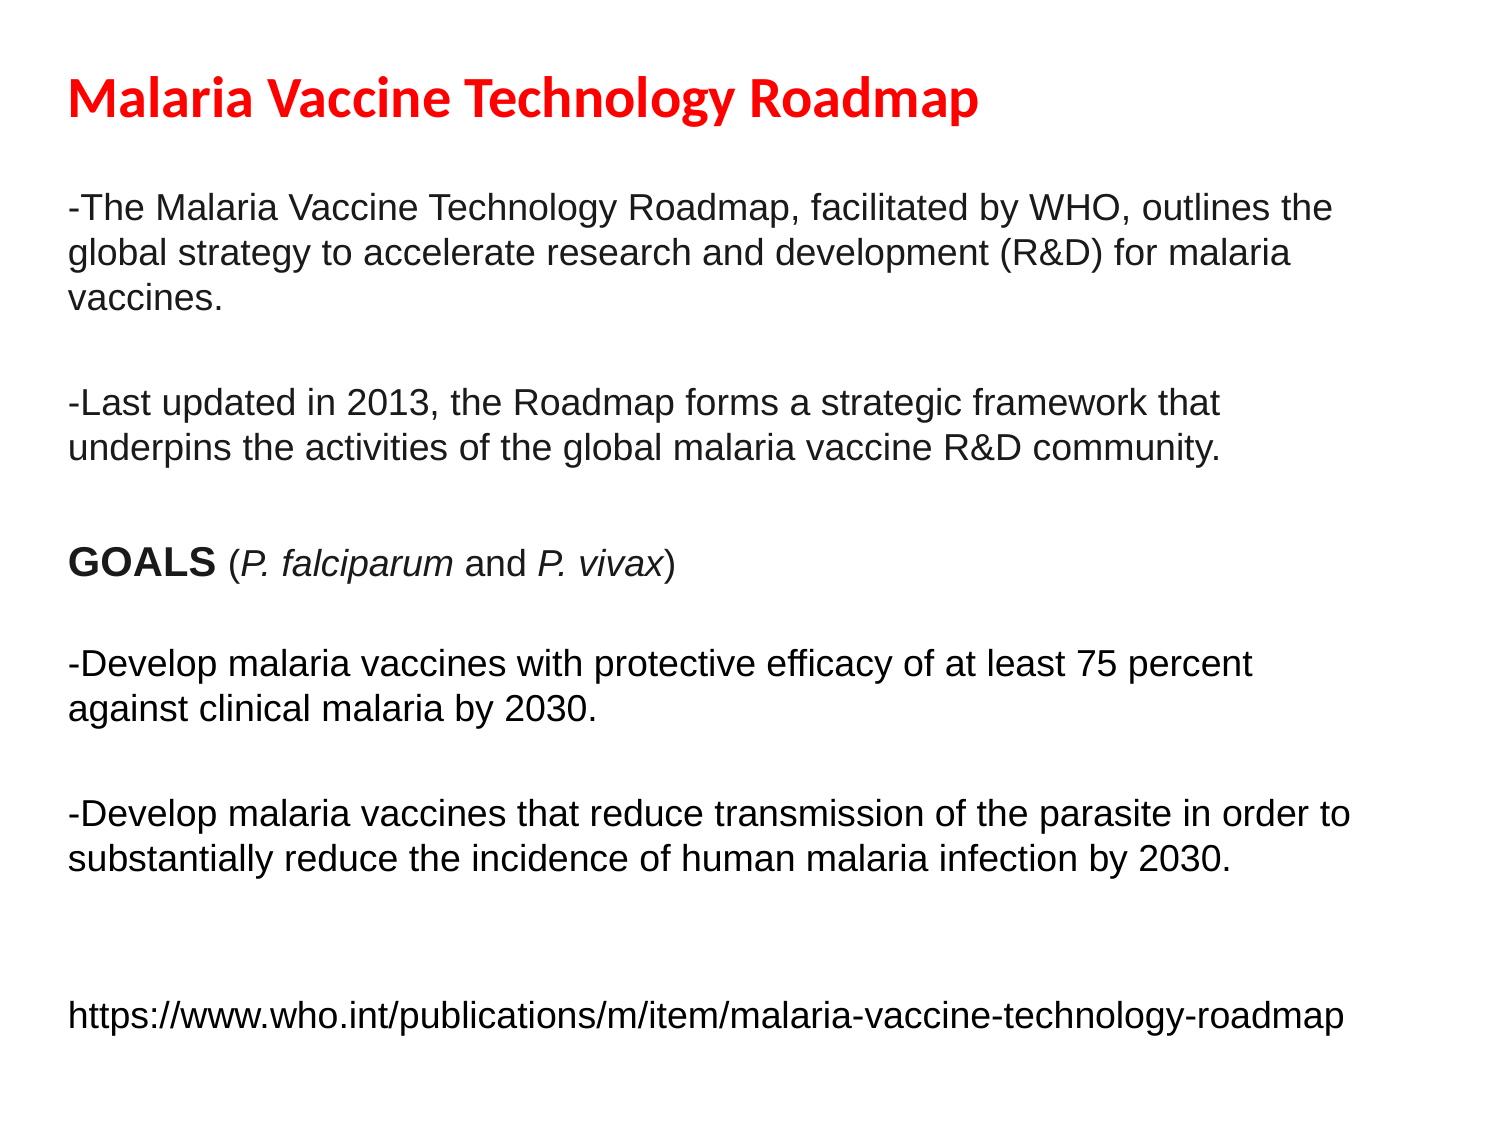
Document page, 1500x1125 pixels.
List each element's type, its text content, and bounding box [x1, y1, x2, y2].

text_box Malaria Vaccine Technology Roadmap -The Malaria Vaccine Technology Roadmap, facilitated by WHO, outlines the global strategy to accelerate research and development (R&D) for malaria vaccines. -Last updated in 2013, the Roadmap forms a strategic framework that underpins the activities of the global malaria vaccine R&D community. GOALS (P. falciparum and P. vivax) -Develop malaria vaccines with protective efficacy of at least 75 percent against clinical malaria by 2030. -Develop malaria vaccines that reduce transmission of the parasite in order to substantially reduce the incidence of human malaria infection by 2030. https://www.who.int/publications/m/item/malaria-vaccine-technology-roadmap [53, 51, 1388, 1044]
